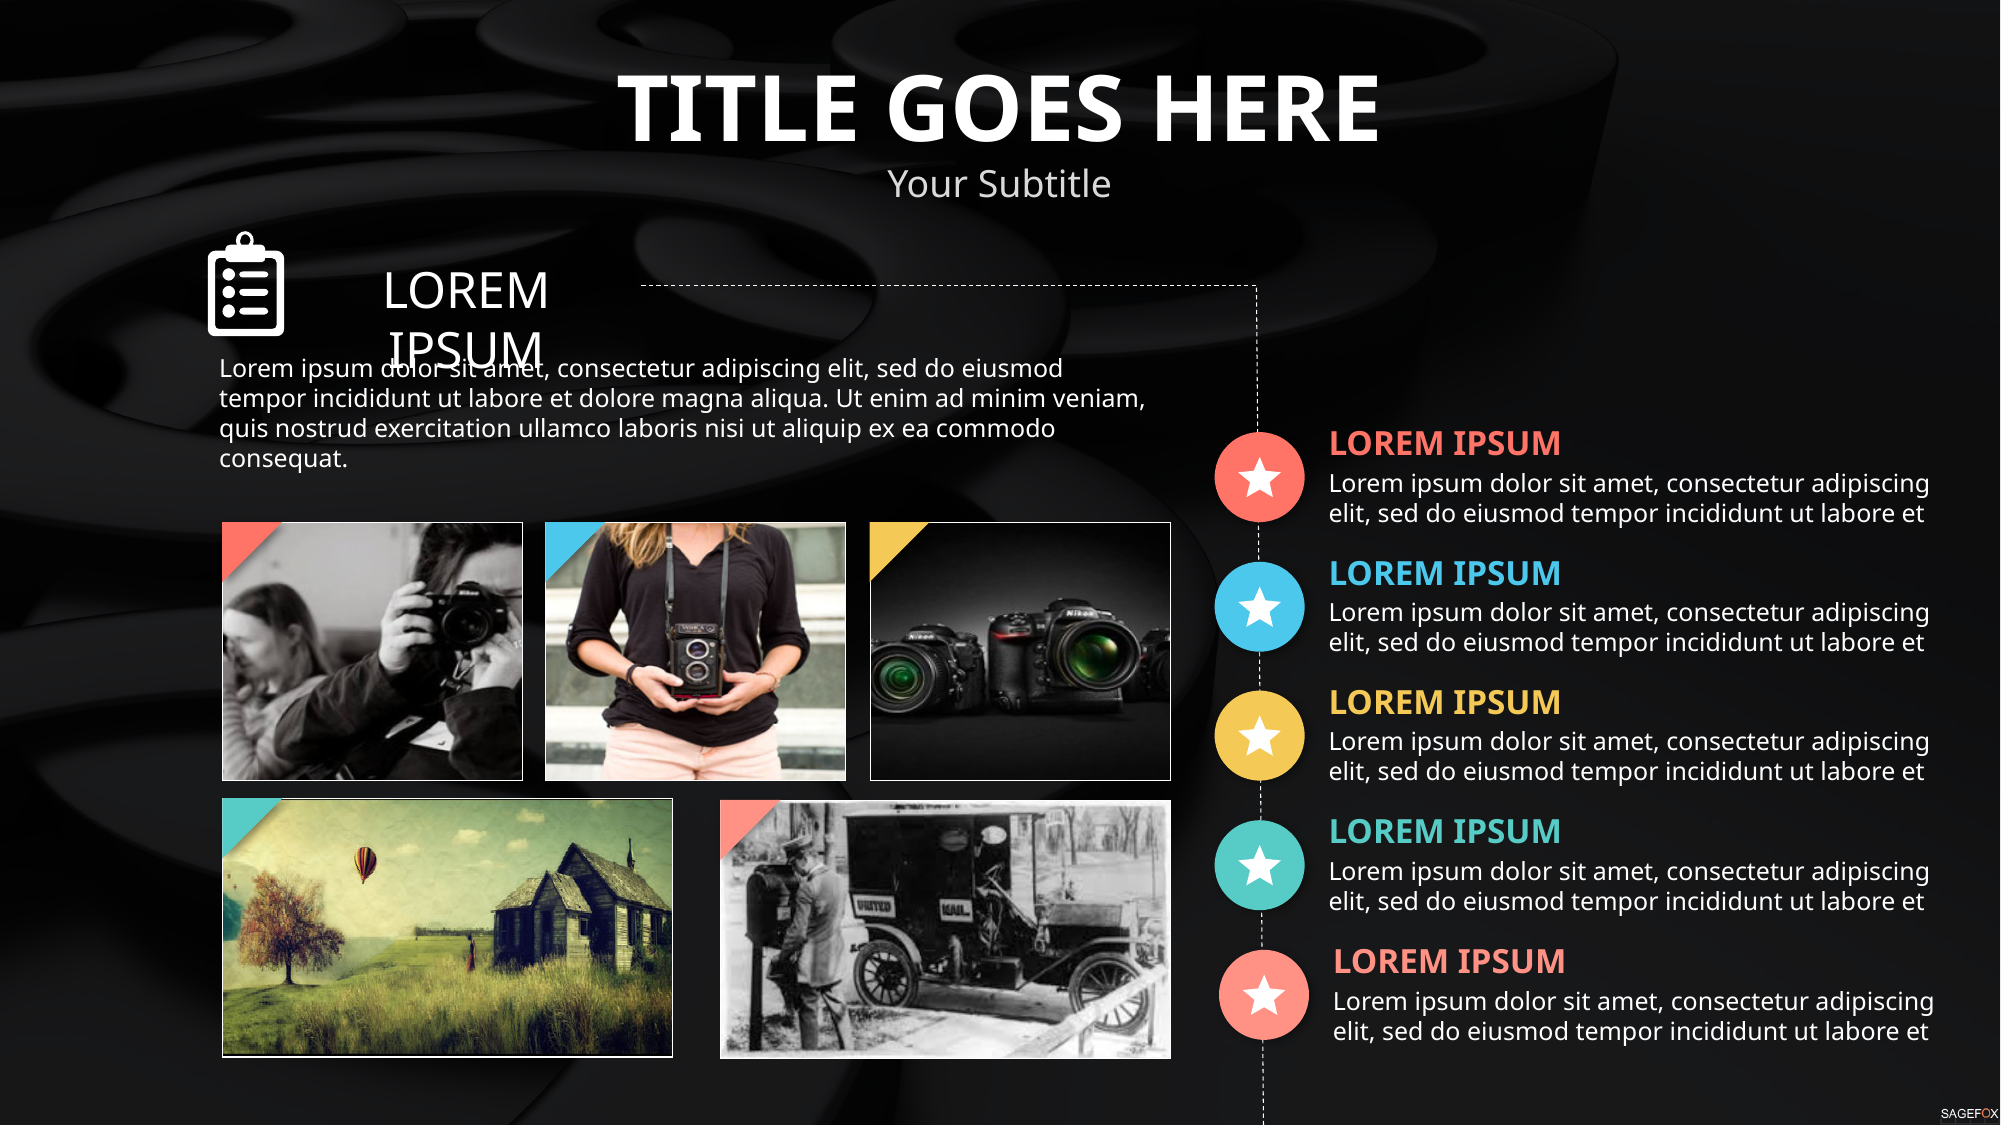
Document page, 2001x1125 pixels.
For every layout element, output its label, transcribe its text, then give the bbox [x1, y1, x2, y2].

text_box LOREM IPSUM Lorem ipsum dolor sit amet, consectetur adipiscing elit, sed do eiusmod tempor incididunt ut labore et [1322, 935, 1958, 1050]
text_box LOREM IPSUM Lorem ipsum dolor sit amet, consectetur adipiscing elit, sed do eiusmod tempor incididunt ut labore et [1318, 675, 1953, 791]
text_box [1214, 690, 1305, 781]
text_box LOREM IPSUM Lorem ipsum dolor sit amet, consectetur adipiscing elit, sed do eiusmod tempor incididunt ut labore et [1318, 417, 1953, 533]
text_box [868, 521, 933, 585]
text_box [1256, 781, 1264, 820]
text_box [719, 799, 1171, 1060]
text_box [1256, 523, 1264, 561]
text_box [1214, 561, 1305, 652]
text_box [544, 521, 608, 585]
text_box Lorem ipsum dolor sit amet, consectetur adipiscing elit, sed do eiusmod tempor incididunt ut labore et dolore magna aliqua. Ut enim ad minim veniam, quis nostrud exercitation ullamco laboris nisi ut aliquip ex ea commodo consequat. [204, 344, 1168, 480]
text_box [545, 521, 847, 782]
text_box [221, 521, 523, 782]
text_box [1214, 820, 1305, 911]
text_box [1214, 432, 1305, 523]
text_box [221, 521, 285, 585]
text_box [869, 521, 1171, 782]
text_box [221, 798, 673, 1058]
text_box [719, 798, 783, 863]
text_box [1256, 1040, 1264, 1125]
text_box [1256, 287, 1264, 432]
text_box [207, 231, 285, 337]
text_box LOREM IPSUM Lorem ipsum dolor sit amet, consectetur adipiscing elit, sed do eiusmod tempor incididunt ut labore et [1318, 805, 1953, 921]
text_box LOREM IPSUM [292, 250, 642, 344]
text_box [1256, 652, 1264, 690]
text_box LOREM IPSUM Lorem ipsum dolor sit amet, consectetur adipiscing elit, sed do eiusmod tempor incididunt ut labore et [1318, 546, 1953, 662]
text_box [221, 797, 285, 861]
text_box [1256, 911, 1264, 949]
text_box TITLE GOES HERE Your Subtitle [548, 42, 1452, 212]
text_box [1218, 949, 1309, 1040]
picture [0, 0, 2001, 1125]
